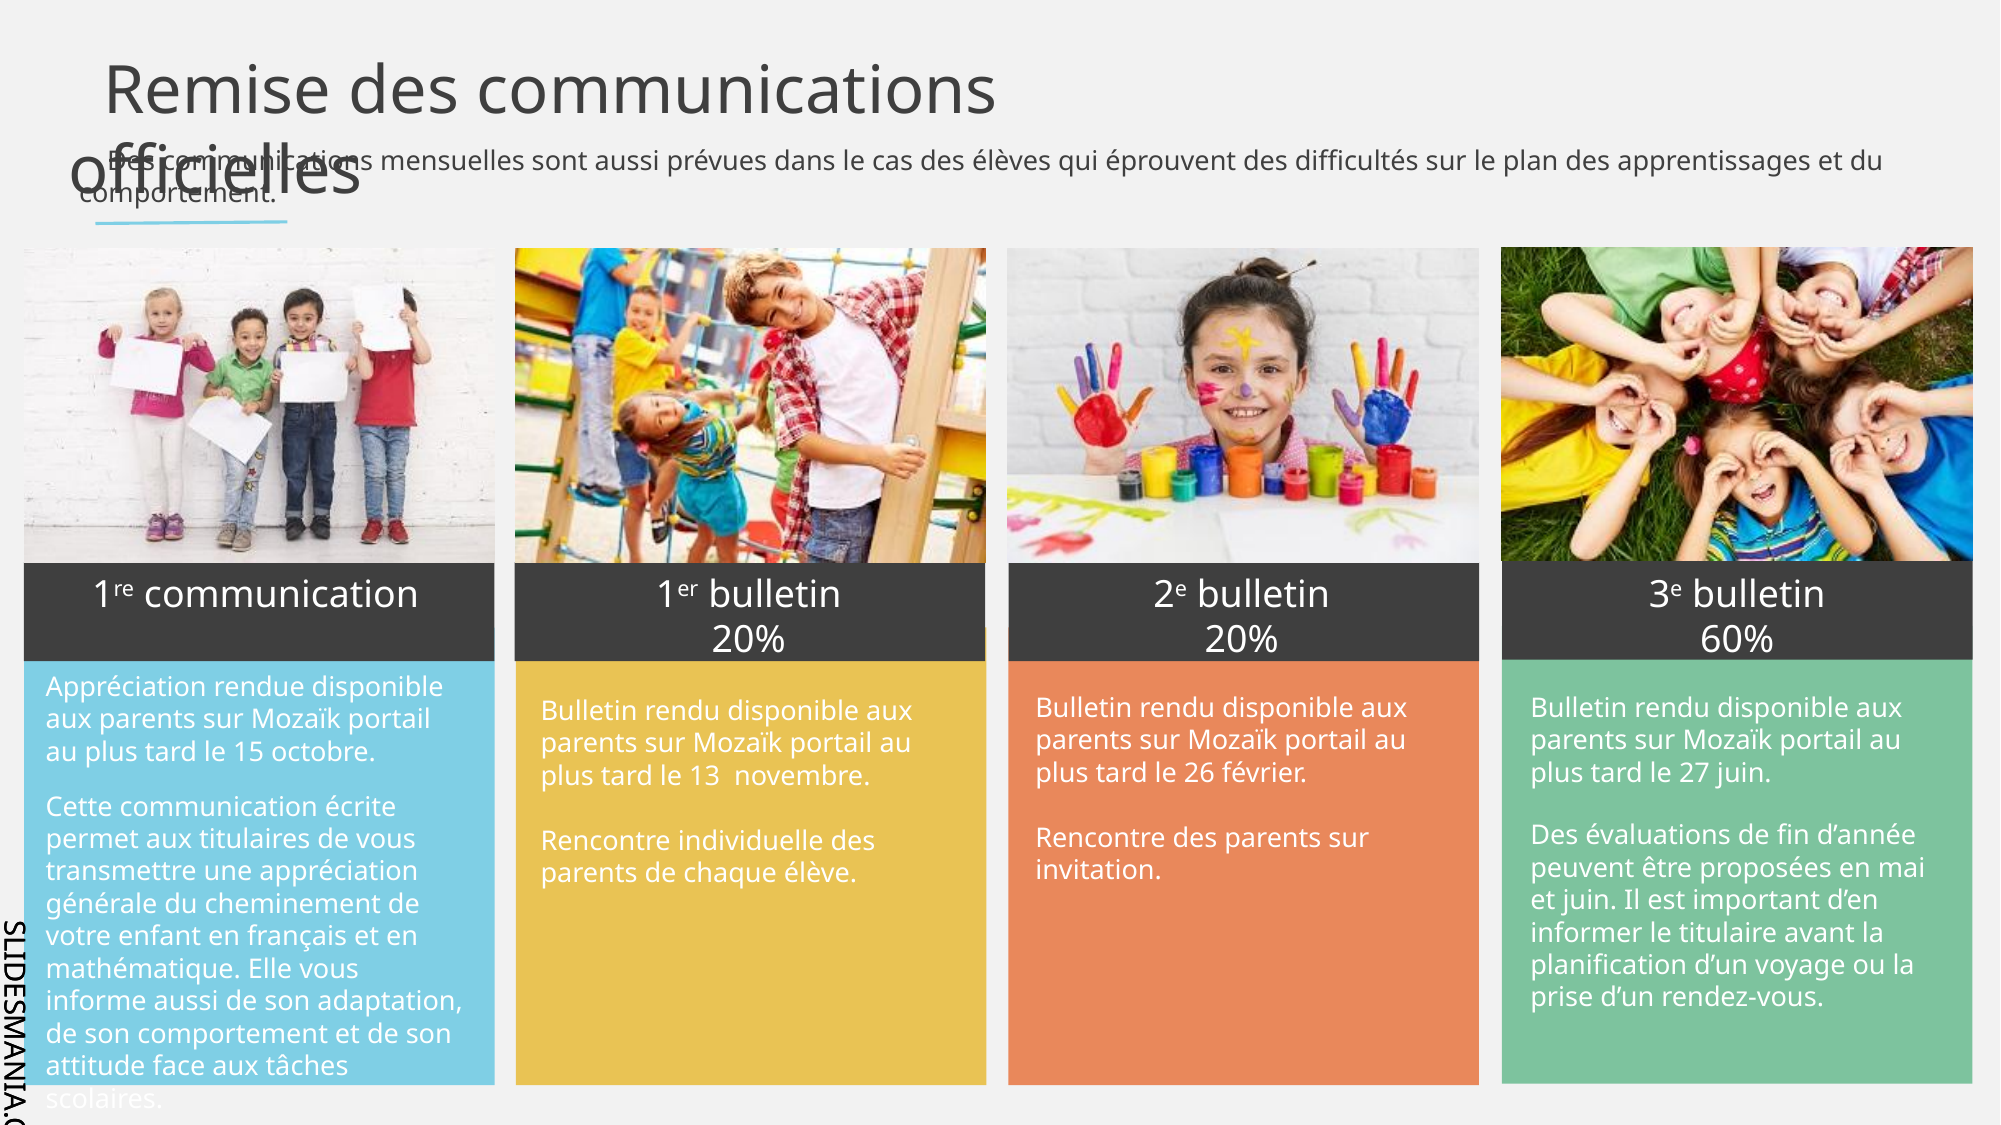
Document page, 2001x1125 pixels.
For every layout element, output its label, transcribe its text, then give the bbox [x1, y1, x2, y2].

text_box Bulletin rendu disponible aux parents sur Mozaïk portail au plus tard le 26 février. Rencontre des parents sur invitation. [1020, 682, 1469, 997]
picture [514, 248, 986, 563]
text_box Bulletin rendu disponible aux parents sur Mozaïk portail au plus tard le 13 novembre. Rencontre individuelle des parents de chaque élève. [525, 685, 974, 984]
text_box Des communications mensuelles sont aussi prévues dans le cas des élèves qui éprouvent des difficultés sur le plan des apprentissages et du comportement. [64, 135, 1974, 197]
picture [1007, 248, 1479, 563]
text_box 3e bulletin 60% [1505, 569, 1970, 635]
text_box 1re communication [23, 570, 488, 643]
text_box 2e bulletin 20% [1009, 571, 1474, 643]
picture [23, 248, 495, 563]
picture [1501, 246, 1973, 562]
text_box 1er bulletin 20% [516, 571, 981, 643]
text_box Bulletin rendu disponible aux parents sur Mozaïk portail au plus tard le 27 juin. Des évaluations de fin d’année peuvent être proposées en mai et juin. Il est important d’en informer le titulaire avant la planification d’un voyage ou la prise d’un rendez-vous. [1515, 682, 1964, 997]
text_box Remise des communications officielles [53, 39, 1316, 136]
text_box Appréciation rendue disponible aux parents sur Mozaïk portail au plus tard le 15 octobre. Cette communication écrite permet aux titulaires de vous transmettre une appréciation générale du cheminement de votre enfant en français et en mathématique. Elle vous informe aussi de son adaptation, de son comportement et de son attitude face aux tâches scolaires. [30, 661, 479, 984]
